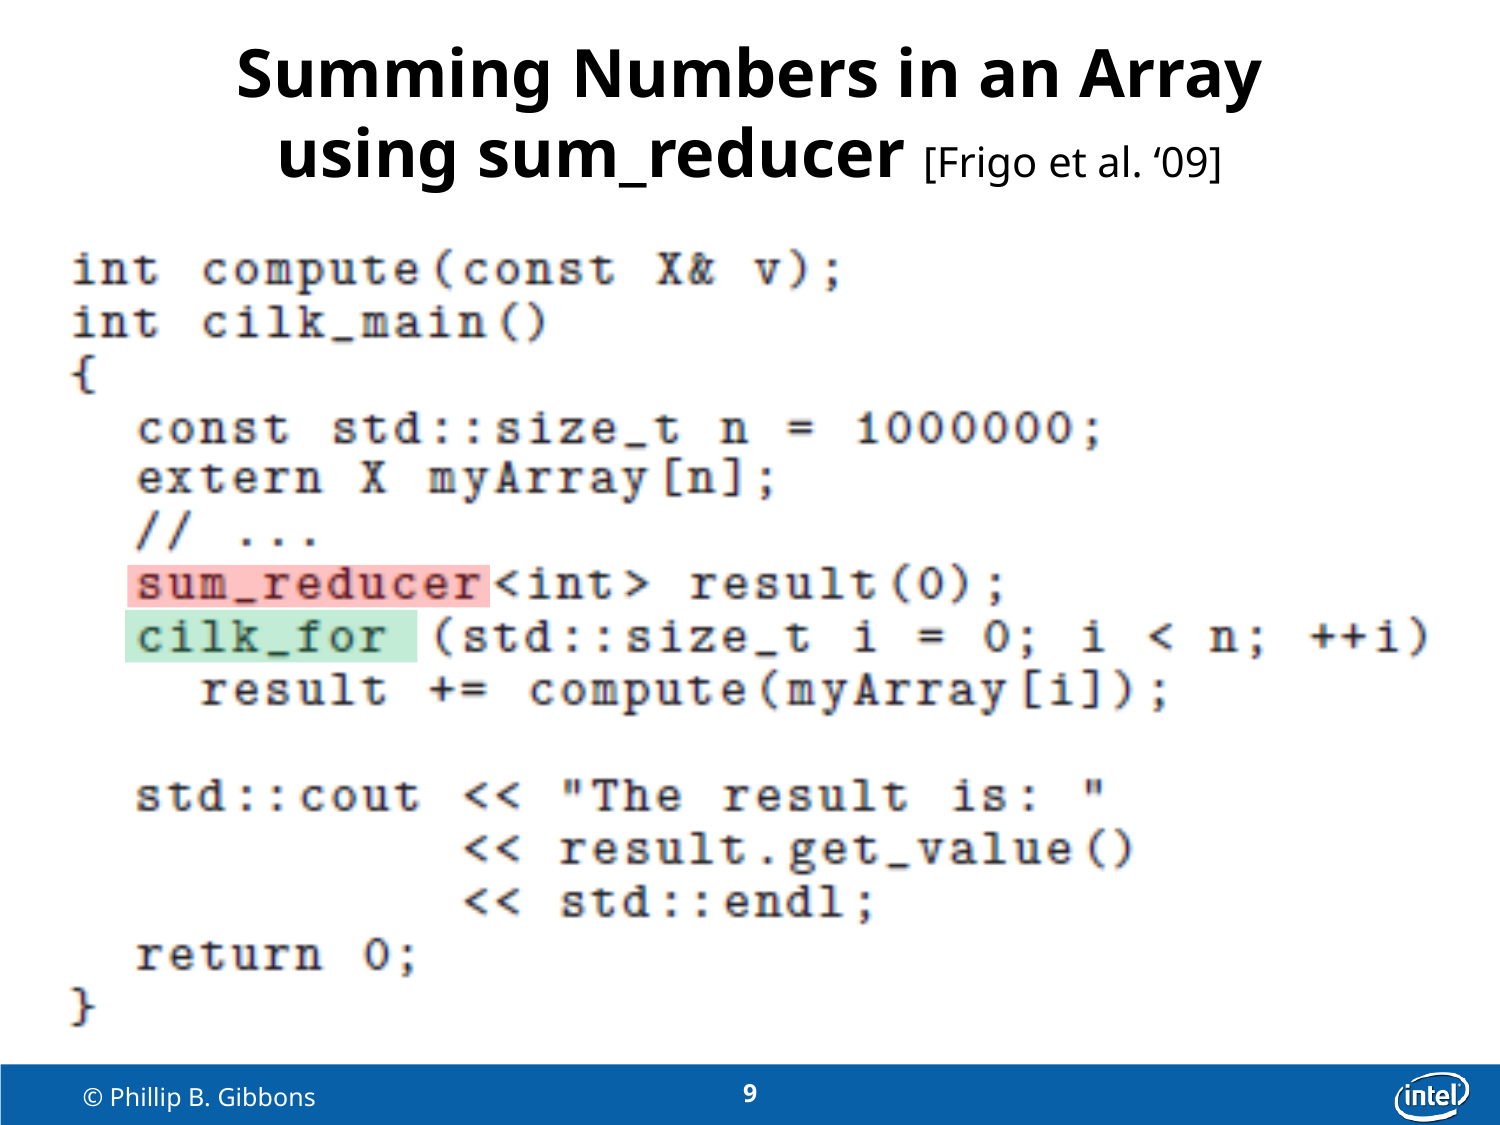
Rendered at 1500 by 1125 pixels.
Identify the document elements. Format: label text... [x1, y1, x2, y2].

picture [1390, 1068, 1474, 1125]
picture [46, 229, 1448, 1063]
title Summing Numbers in an Array using sum_reducer [Frigo et al. ‘09] [0, 30, 1500, 177]
